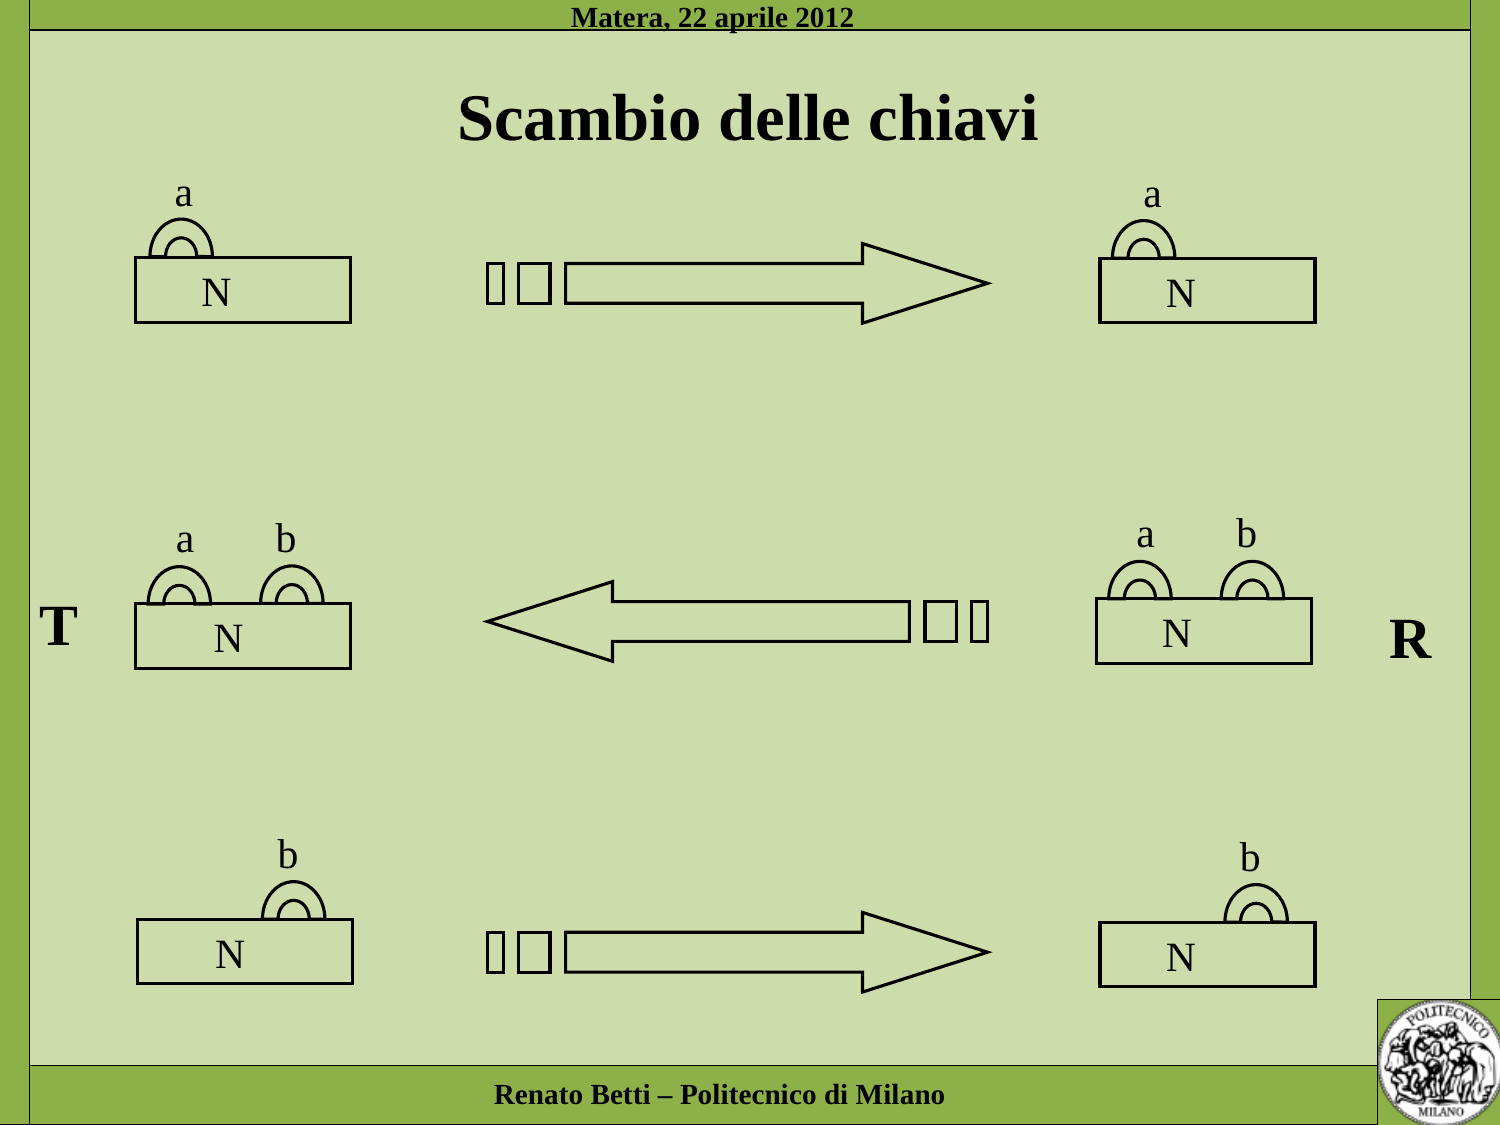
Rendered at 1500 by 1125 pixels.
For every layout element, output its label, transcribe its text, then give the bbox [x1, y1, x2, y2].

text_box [135, 503, 351, 670]
text_box [30, 0, 556, 30]
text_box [1099, 158, 1316, 324]
text_box [518, 263, 550, 304]
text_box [1099, 821, 1316, 988]
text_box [24, 579, 135, 678]
text_box [518, 932, 550, 973]
text_box Scambio delle chiavi [442, 66, 1055, 161]
text_box [30, 1065, 1372, 1125]
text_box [137, 818, 353, 986]
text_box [350, 579, 1448, 678]
text_box [870, 0, 1470, 30]
picture [1377, 998, 1500, 1125]
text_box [135, 157, 351, 324]
text_box [487, 932, 504, 973]
text_box [565, 912, 988, 993]
text_box Matera, 22 aprile 2012 [556, 0, 870, 41]
text_box [0, 0, 30, 1125]
text_box [1470, 0, 1500, 997]
text_box [487, 263, 504, 304]
text_box Renato Betti – Politecnico di Milano [479, 1067, 962, 1118]
text_box [565, 243, 988, 324]
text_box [1095, 498, 1312, 665]
